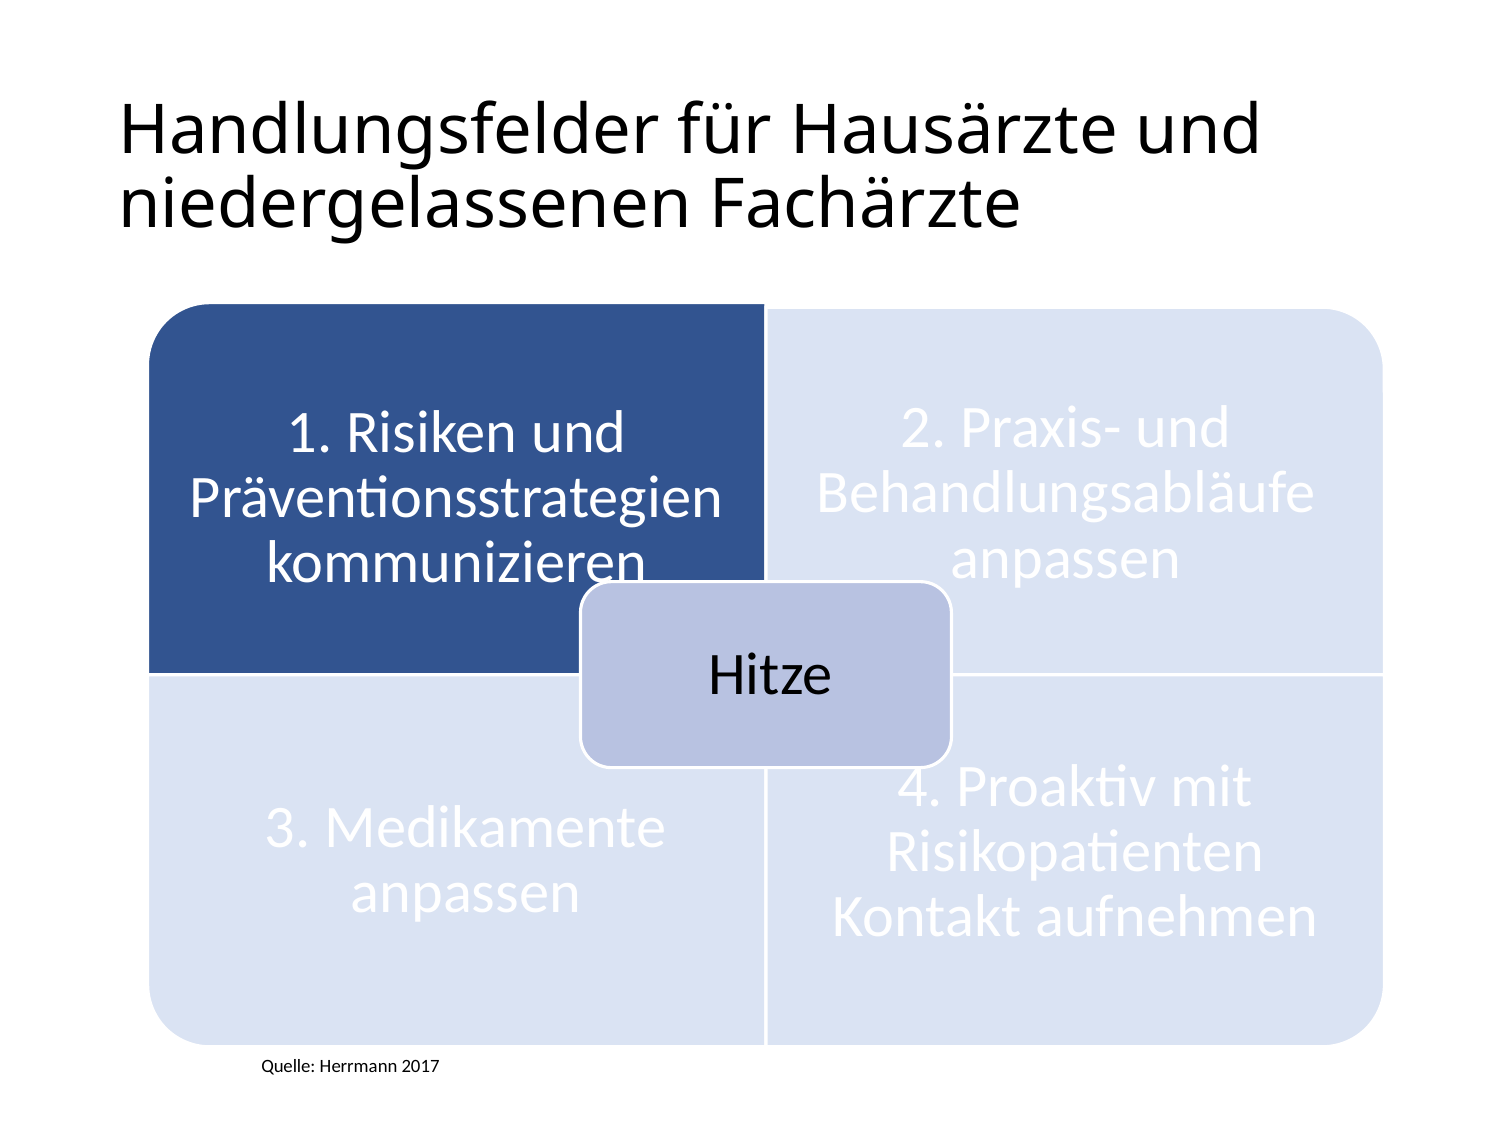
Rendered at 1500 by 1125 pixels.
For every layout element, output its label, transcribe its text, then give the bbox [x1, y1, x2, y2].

title Handlungsfelder für Hausärzte und niedergelassenen Fachärzte [103, 59, 1397, 278]
text_box Quelle: Herrmann 2017 [246, 1047, 1254, 1107]
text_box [147, 302, 1385, 1047]
